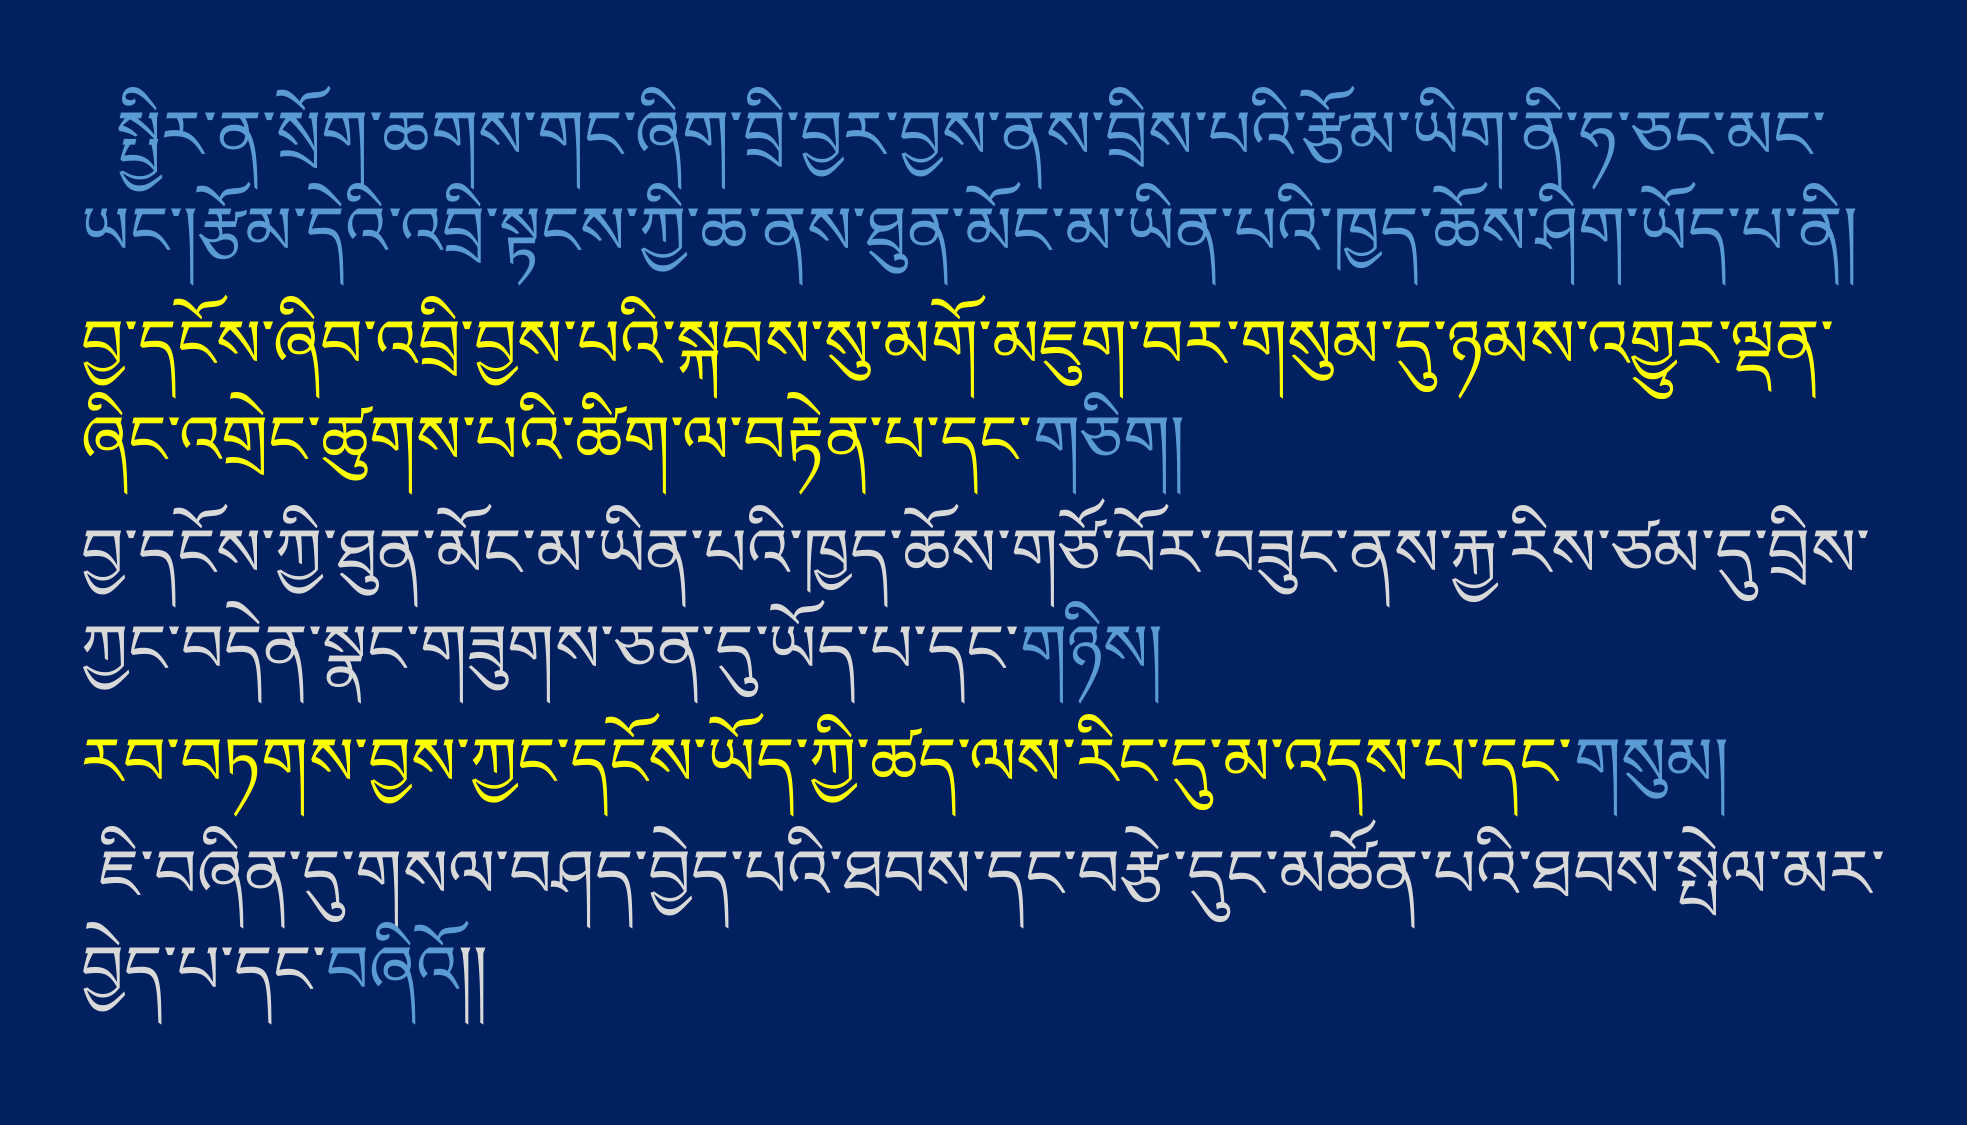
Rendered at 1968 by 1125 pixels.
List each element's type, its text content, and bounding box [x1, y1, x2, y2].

list སྤྱིར་ན་སྲོག་ཆགས་གང་ཞིག་བྲི་བྱར་བྱས་ནས་བྲིས་པའི་རྩོམ་ཡིག་ནི་ཧ་ཅང་མང་ཡང་།རྩོམ་དེའི་འབྲི་སྟངས་ཀྱི་ཆ་ནས་ཐུན་མོང་མ་ཡིན་པའི་ཁྱད་ཆོས་ཤིག་ཡོད་པ་ནི། བྱ་དངོས་ཞིབ་འབྲི་བྱས་པའི་སྐབས་སུ་མགོ་མཇུག་བར་གསུམ་དུ་ཉམས་འགྱུར་ལྡན་ཞིང་འགྲེང་ཚུགས་པའི་ཚིག་ལ་བརྟེན་པ་དང་གཅིག། བྱ་དངོས་ཀྱི་ཐུན་མོང་མ་ཡིན་པའི་ཁྱད་ཆོས་གཙོ་བོར་བཟུང་ནས་རྐྱ་རིས་ཙམ་དུ་བྲིས་ཀྱང་བདེན་སྣང་གཟུགས་ཅན་དུ་ཡོད་པ་དང་གཉིས། རབ་བཏགས་བྱས་ཀྱང་དངོས་ཡོད་ཀྱི་ཚད་ལས་རིང་དུ་མ་འདས་པ་དང་གསུམ། ཇི་བཞིན་དུ་གསལ་བཤད་བྱེད་པའི་ཐབས་དང་བརྩེ་དུང་མཚོན་པའི་ཐབས་སྤེལ་མར་བྱེད་པ་དང་བཞིའོ།། [66, 67, 1934, 1085]
